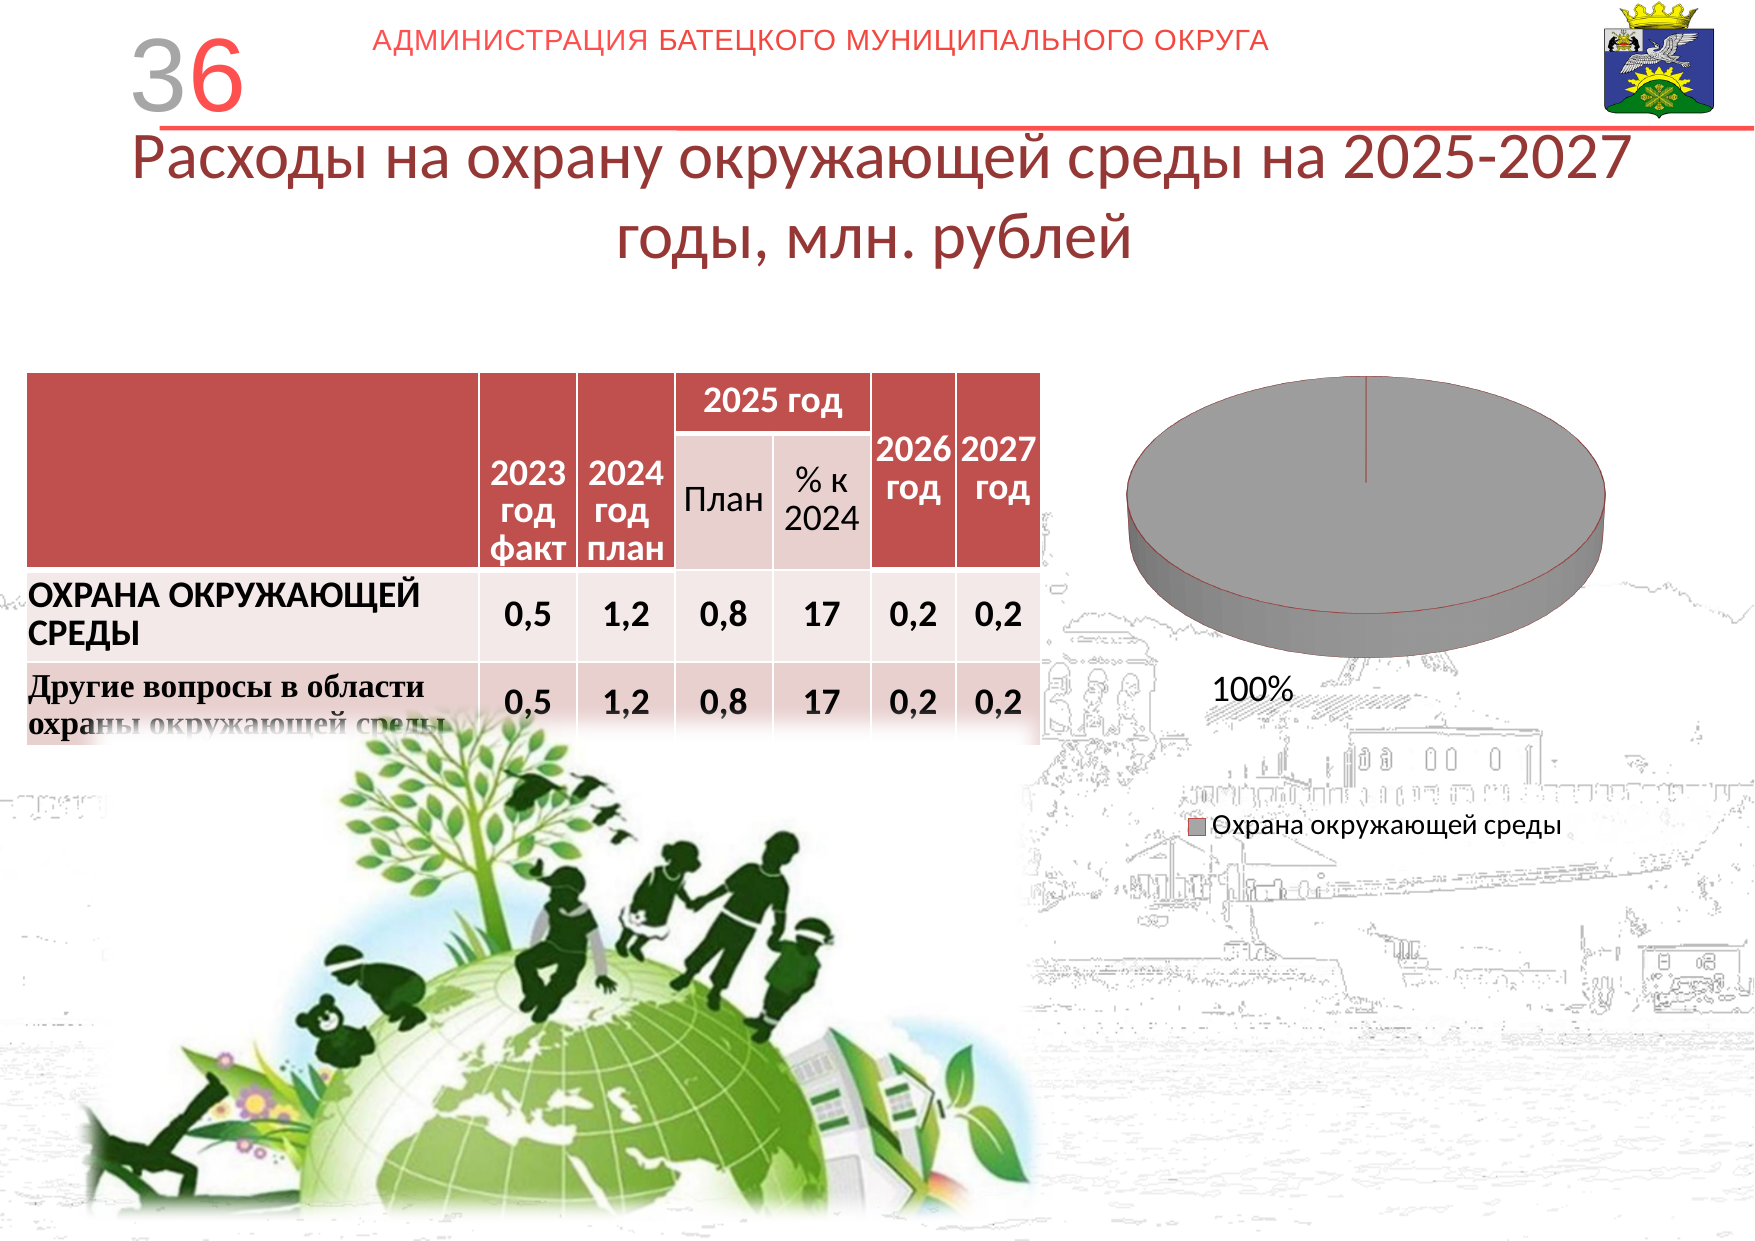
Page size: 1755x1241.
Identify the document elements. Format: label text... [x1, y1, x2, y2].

picture [1597, 0, 1722, 120]
chart [1089, 312, 1663, 964]
text_box 36 [115, 0, 328, 140]
picture [0, 312, 1755, 1241]
text_box АДМИНИСТРАЦИЯ БАТЕЦКОГО МУНИЦИПАЛЬНОГО ОКРУГА [357, 17, 1444, 92]
text_box Расходы на охрану окружающей среды на 2025-2027 годы, млн. рублей [45, 104, 1721, 280]
